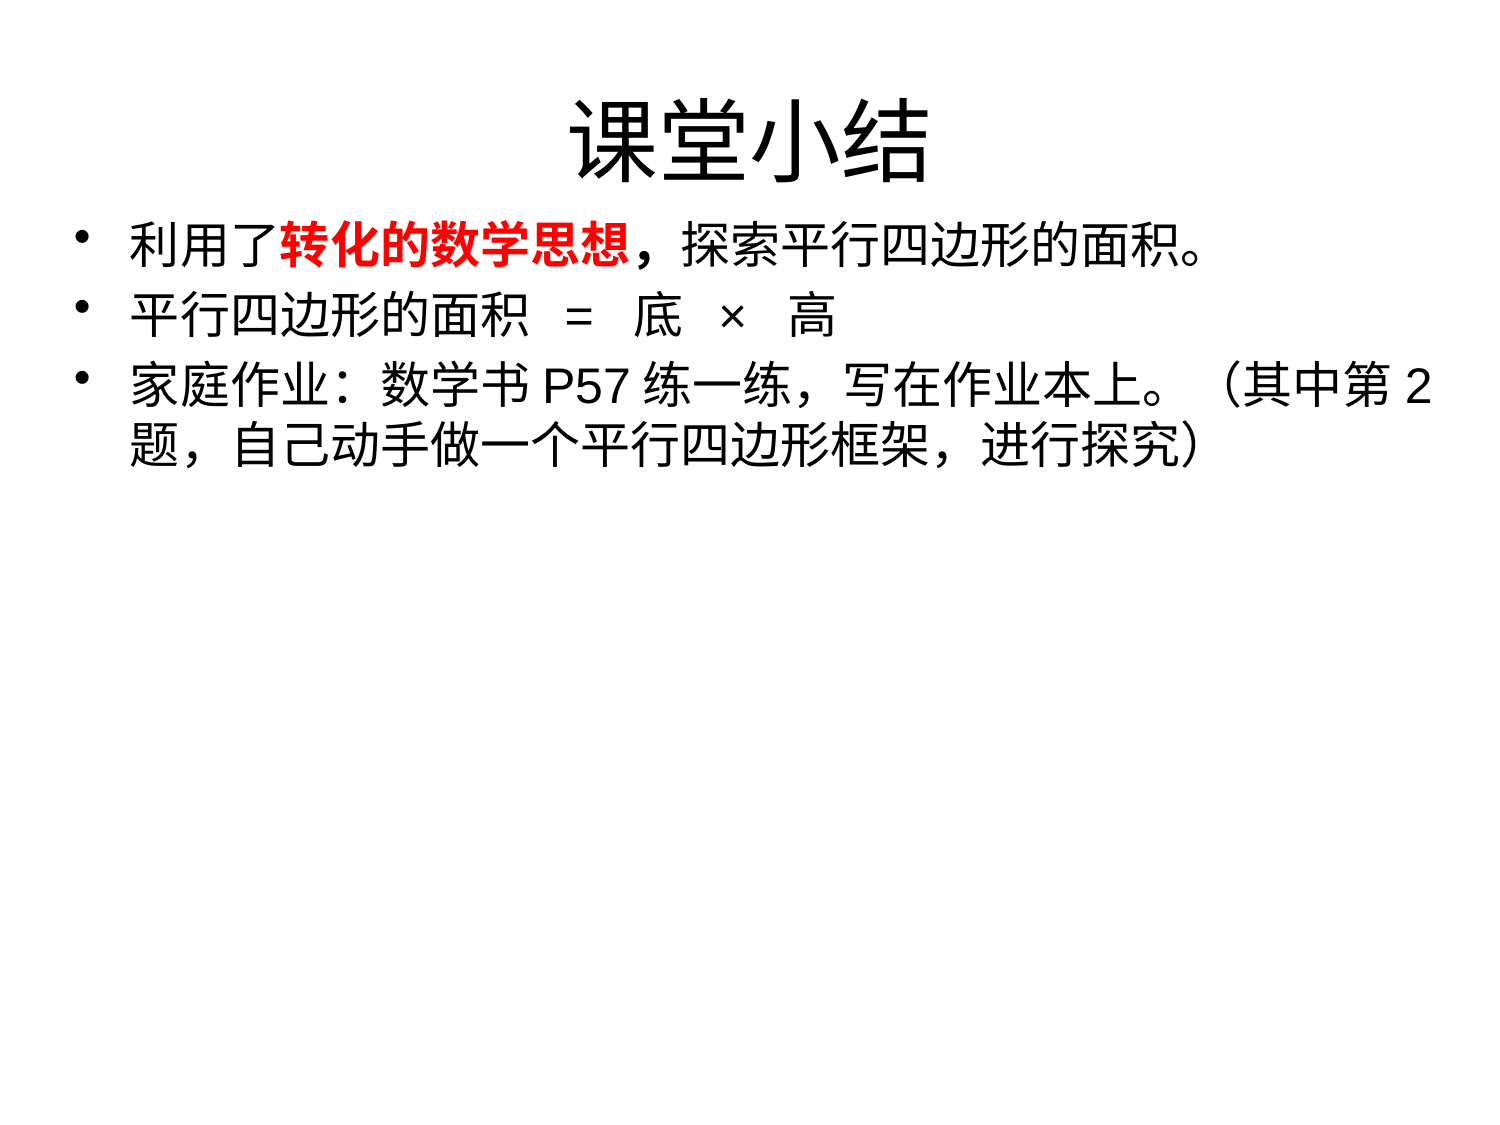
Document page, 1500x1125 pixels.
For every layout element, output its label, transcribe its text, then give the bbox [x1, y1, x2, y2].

title 课堂小结 [75, 45, 1425, 205]
list 利用了转化的数学思想，探索平行四边形的面积。 平行四边形的面积 = 底 × 高 家庭作业：数学书P57练一练，写在作业本上。（其中第2题，自己动手做一个平行四边形框架，进行探究） [58, 205, 1455, 1058]
